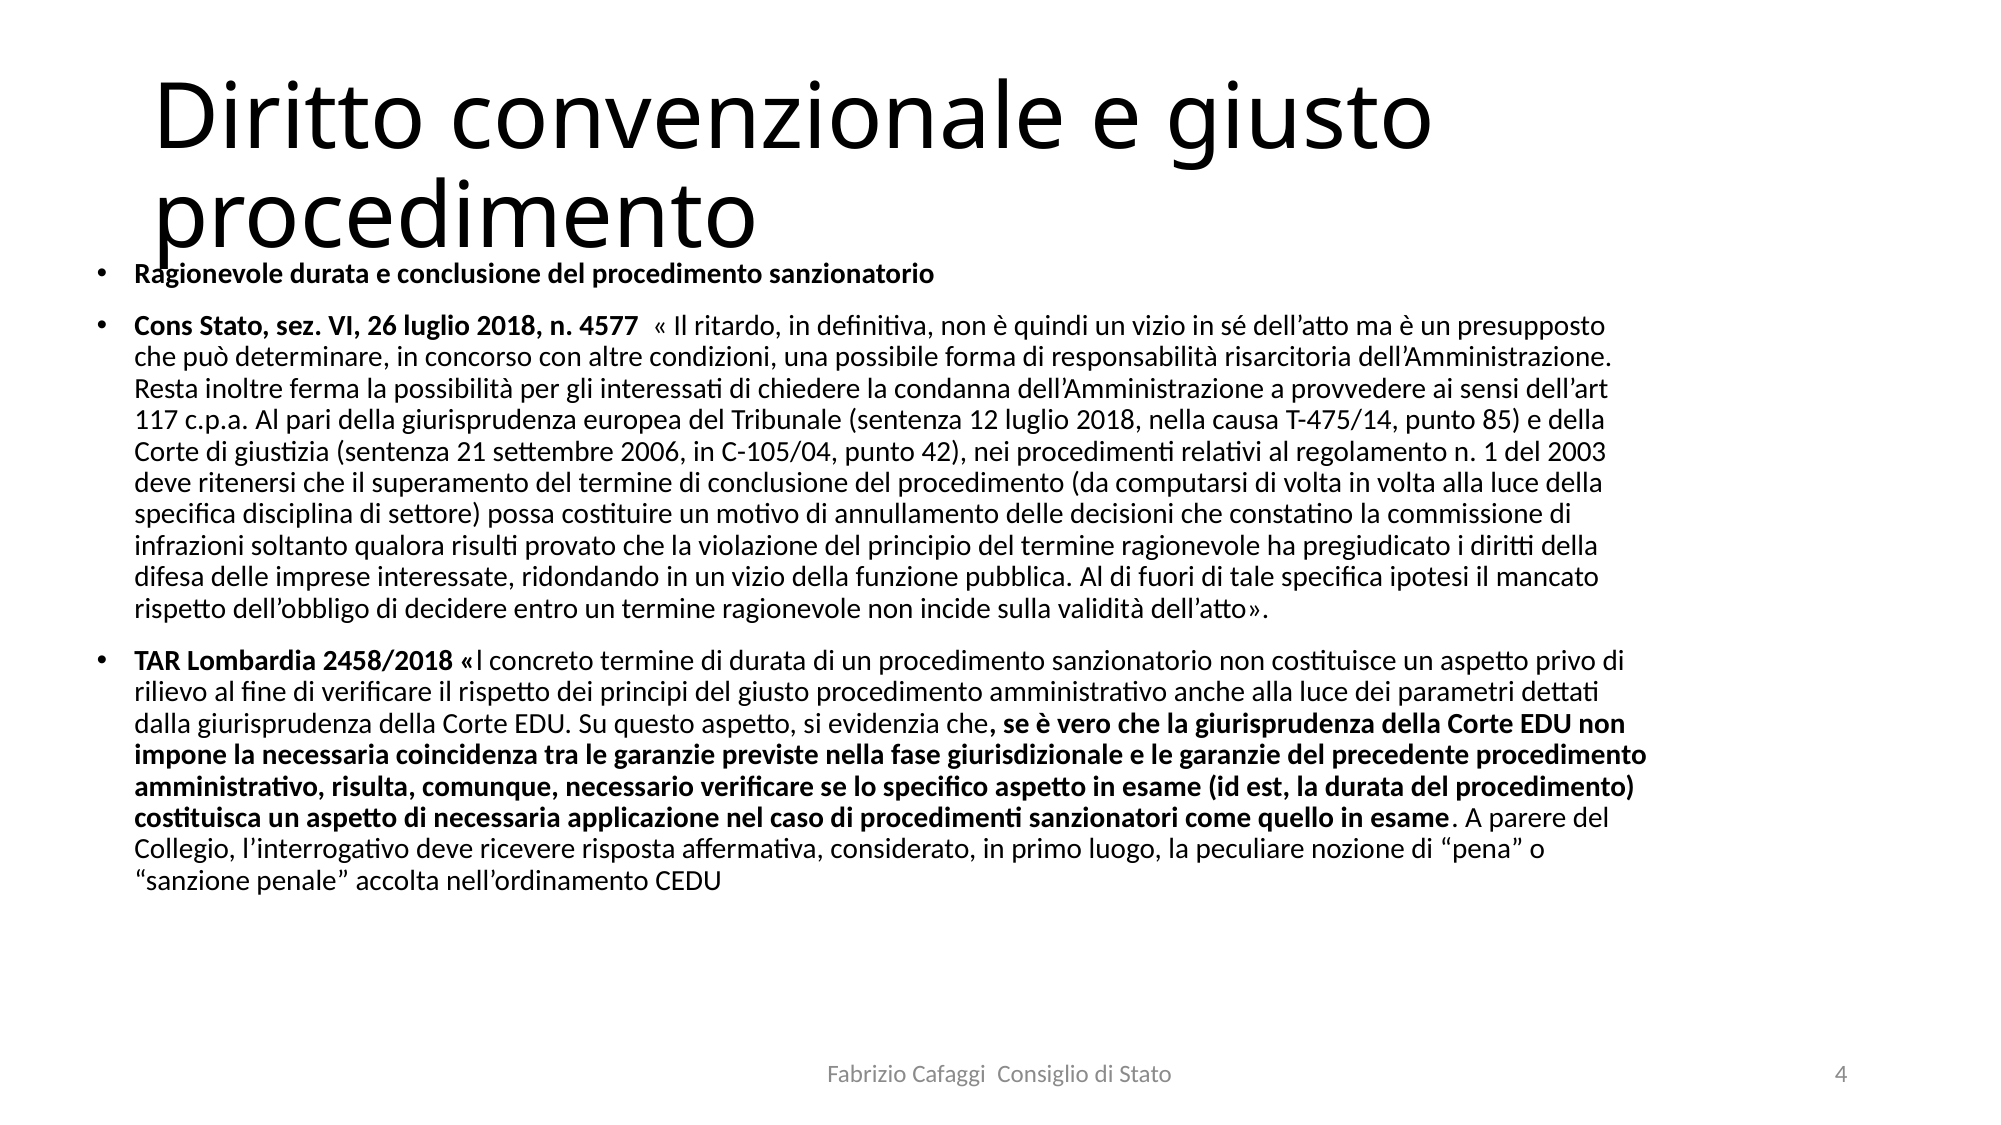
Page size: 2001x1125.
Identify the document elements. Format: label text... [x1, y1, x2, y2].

footer Fabrizio Cafaggi Consiglio di Stato [662, 1042, 1338, 1103]
list Ragionevole durata e conclusione del procedimento sanzionatorio Cons Stato, sez. VI, 26 luglio 2018, n. 4577 « Il ritardo, in definitiva, non è quindi un vizio in sé dell’atto ma è un presupposto che può determinare, in concorso con altre condizioni, una possibile forma di responsabilità risarcitoria dell’Amministrazione. Resta inoltre ferma la possibilità per gli interessati di chiedere la condanna dell’Amministrazione a provvedere ai sensi dell’art 117 c.p.a. Al pari della giurisprudenza europea del Tribunale (sentenza 12 luglio 2018, nella causa T-475/14, punto 85) e della Corte di giustizia (sentenza 21 settembre 2006, in C-105/04, punto 42), nei procedimenti relativi al regolamento n. 1 del 2003 deve ritenersi che il superamento del termine di conclusione del procedimento (da computarsi di volta in volta alla luce della specifica disciplina di settore) possa costituire un motivo di annullamento delle decisioni che constatino la commissione di infrazioni soltanto qualora risulti provato che la violazione del principio del termine ragionevole ha pregiudicato i diritti della difesa delle imprese interessate, ridondando in un vizio della funzione pubblica. Al di fuori di tale specifica ipotesi il mancato rispetto dell’obbligo di decidere entro un termine ragionevole non incide sulla validità dell’atto». TAR Lombardia 2458/2018 «l concreto termine di durata di un procedimento sanzionatorio non costituisce un aspetto privo di rilievo al fine di verificare il rispetto dei principi del giusto procedimento amministrativo anche alla luce dei parametri dettati dalla giurisprudenza della Corte EDU. Su questo aspetto, si evidenzia che, se è vero che la giurisprudenza della Corte EDU non impone la necessaria coincidenza tra le garanzie previste nella fase giurisdizionale e le garanzie del precedente procedimento amministrativo, risulta, comunque, necessario verificare se lo specifico aspetto in esame (id est, la durata del procedimento) costituisca un aspetto di necessaria applicazione nel caso di procedimenti sanzionatori come quello in esame. A parere del Collegio, l’interrogativo deve ricevere risposta affermativa, considerato, in primo luogo, la peculiare nozione di “pena” o “sanzione penale” accolta nell’ordinamento CEDU [81, 250, 1667, 965]
slide_number 4 [1412, 1042, 1863, 1103]
title Diritto convenzionale e giusto procedimento [137, 59, 1863, 278]
